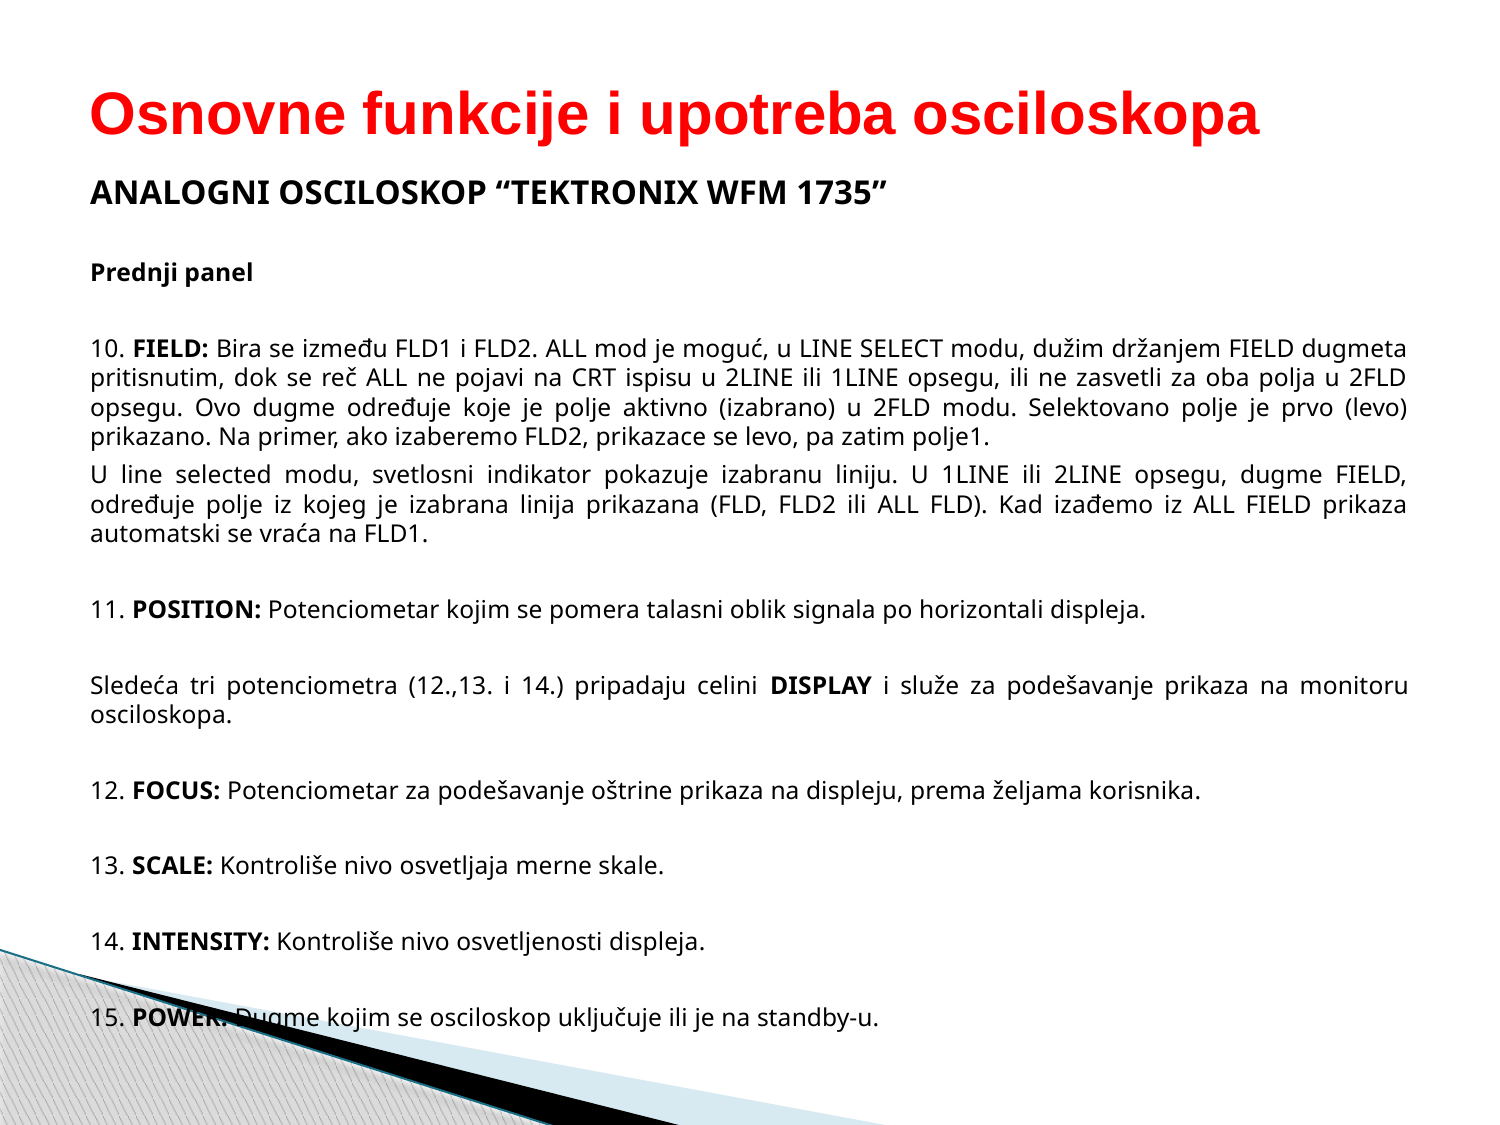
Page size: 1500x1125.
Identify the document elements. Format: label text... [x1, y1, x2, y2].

list ANALOGNI OSCILOSKOP “TEKTRONIX WFM 1735” Prednji panel 10. FIELD: Bira se između FLD1 i FLD2. ALL mod je moguć, u LINE SELECT modu, dužim držanjem FIELD dugmeta pritisnutim, dok se reč ALL ne pojavi na CRT ispisu u 2LINE ili 1LINE opsegu, ili ne zasvetli za oba polja u 2FLD opsegu. Ovo dugme određuje koje je polje aktivno (izabrano) u 2FLD modu. Selektovano polje je prvo (levo) prikazano. Na primer, ako izaberemo FLD2, prikazace se levo, pa zatim polje1. U line selected modu, svetlosni indikator pokazuje izabranu liniju. U 1LINE ili 2LINE opsegu, dugme FIELD, određuje polje iz kojeg je izabrana linija prikazana (FLD, FLD2 ili ALL FLD). Kad izađemo iz ALL FIELD prikaza automatski se vraća na FLD1. 11. POSITION: Potenciometar kojim se pomera talasni oblik signala po horizontali displeja. Sledeća tri potenciometra (12.,13. i 14.) pripadaju celini DISPLAY i služe za podešavanje prikaza na monitoru osciloskopa. 12. FOCUS: Potenciometar za podešavanje oštrine prikaza na displeju, prema željama korisnika. 13. SCALE: Kontroliše nivo osvetljaja merne skale. 14. INTENSITY: Kontroliše nivo osvetljenosti displeja. 15. POWER: Dugme kojim se osciloskop uključuje ili je na standby-u. [75, 176, 1425, 1047]
title Osnovne funkcije i upotreba osciloskopa [75, 45, 1425, 176]
